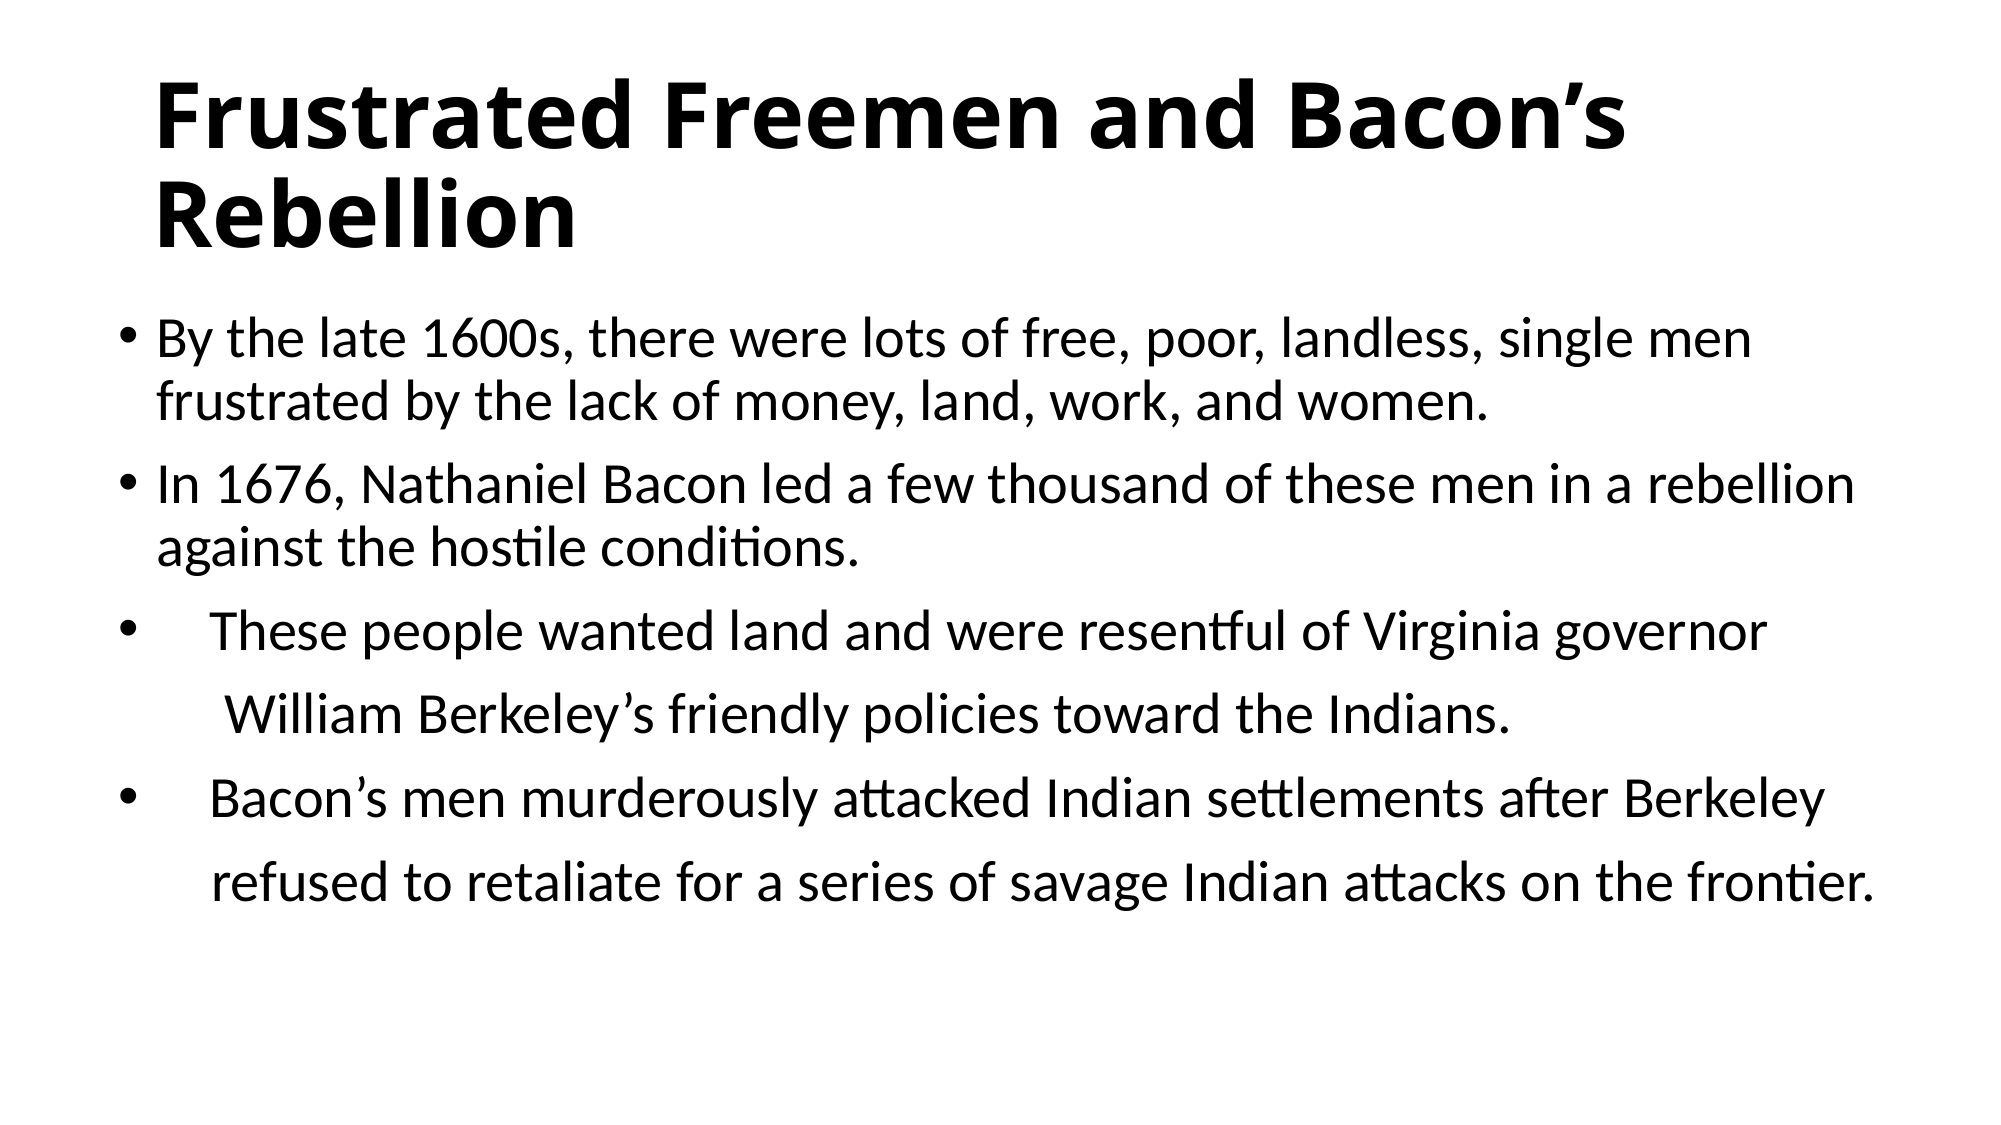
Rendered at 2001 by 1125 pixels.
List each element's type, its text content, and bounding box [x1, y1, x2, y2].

list By the late 1600s, there were lots of free, poor, landless, single men frustrated by the lack of money, land, work, and women. In 1676, Nathaniel Bacon led a few thousand of these men in a rebellion against the hostile conditions. These people wanted land and were resentful of Virginia governor William Berkeley’s friendly policies toward the Indians. Bacon’s men murderously attacked Indian settlements after Berkeley refused to retaliate for a series of savage Indian attacks on the frontier. [103, 299, 1928, 1014]
title Frustrated Freemen and Bacon’s Rebellion [137, 59, 1863, 278]
